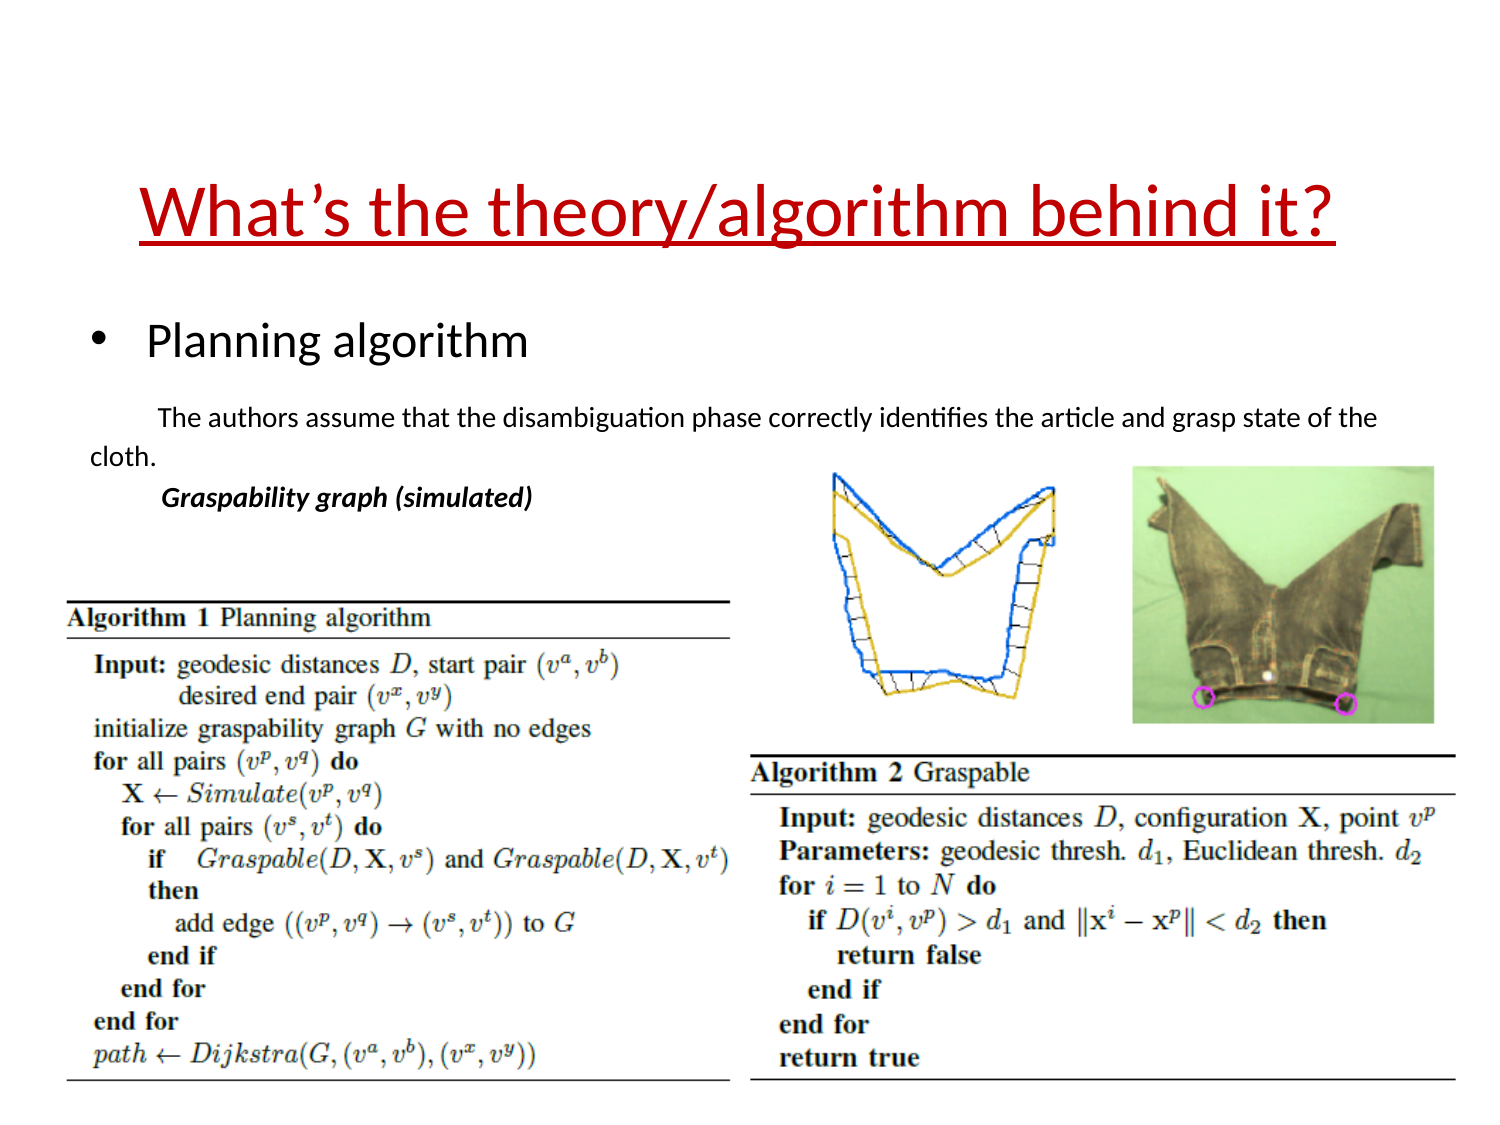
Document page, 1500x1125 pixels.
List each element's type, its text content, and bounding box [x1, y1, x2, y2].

text_box Planning algorithm The authors assume that the disambiguation phase correctly identifies the article and grasp state of the cloth. Graspability graph (simulated) [74, 299, 1425, 751]
picture [799, 446, 1451, 738]
title What’s the theory/algorithm behind it? [62, 112, 1413, 300]
picture [49, 595, 1459, 1088]
